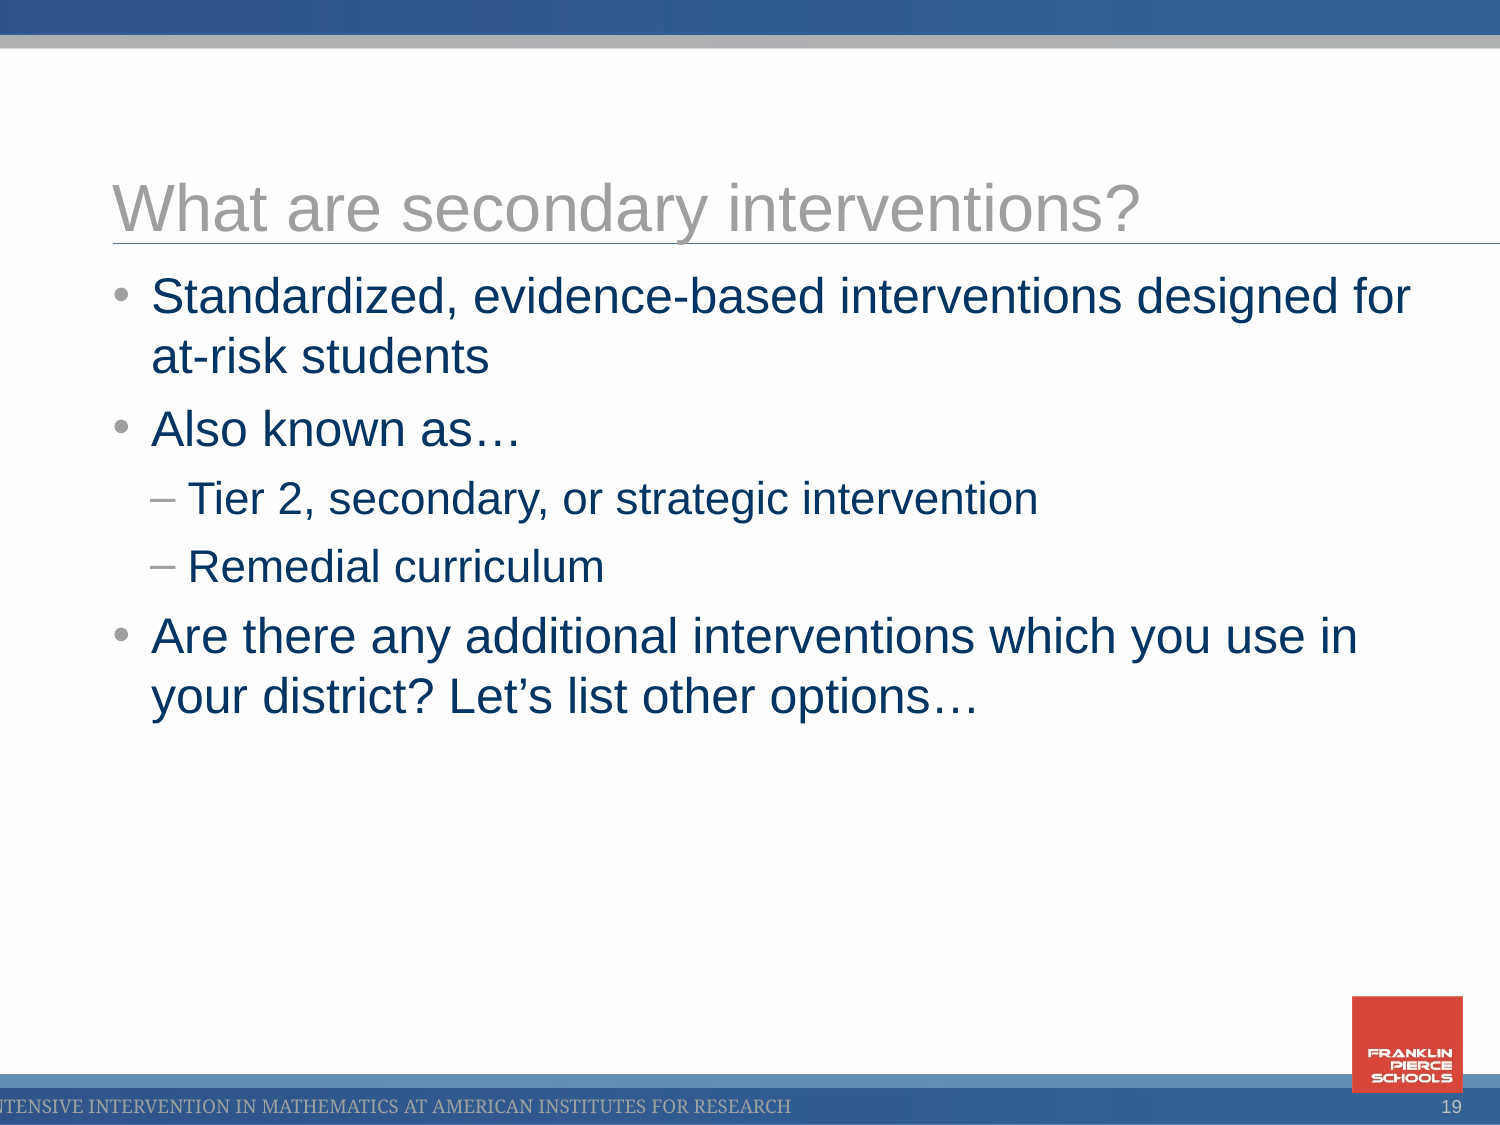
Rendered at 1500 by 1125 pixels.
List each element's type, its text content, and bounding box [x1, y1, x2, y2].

slide_number 19 [1438, 1100, 1462, 1118]
picture [0, 0, 1500, 1125]
list Standardized, evidence-based interventions designed for at-risk students Also known as… Tier 2, secondary, or strategic intervention Remedial curriculum Are there any additional interventions which you use in your district? Let’s list other options… [112, 263, 1463, 1040]
title What are secondary interventions? [112, 163, 1463, 246]
